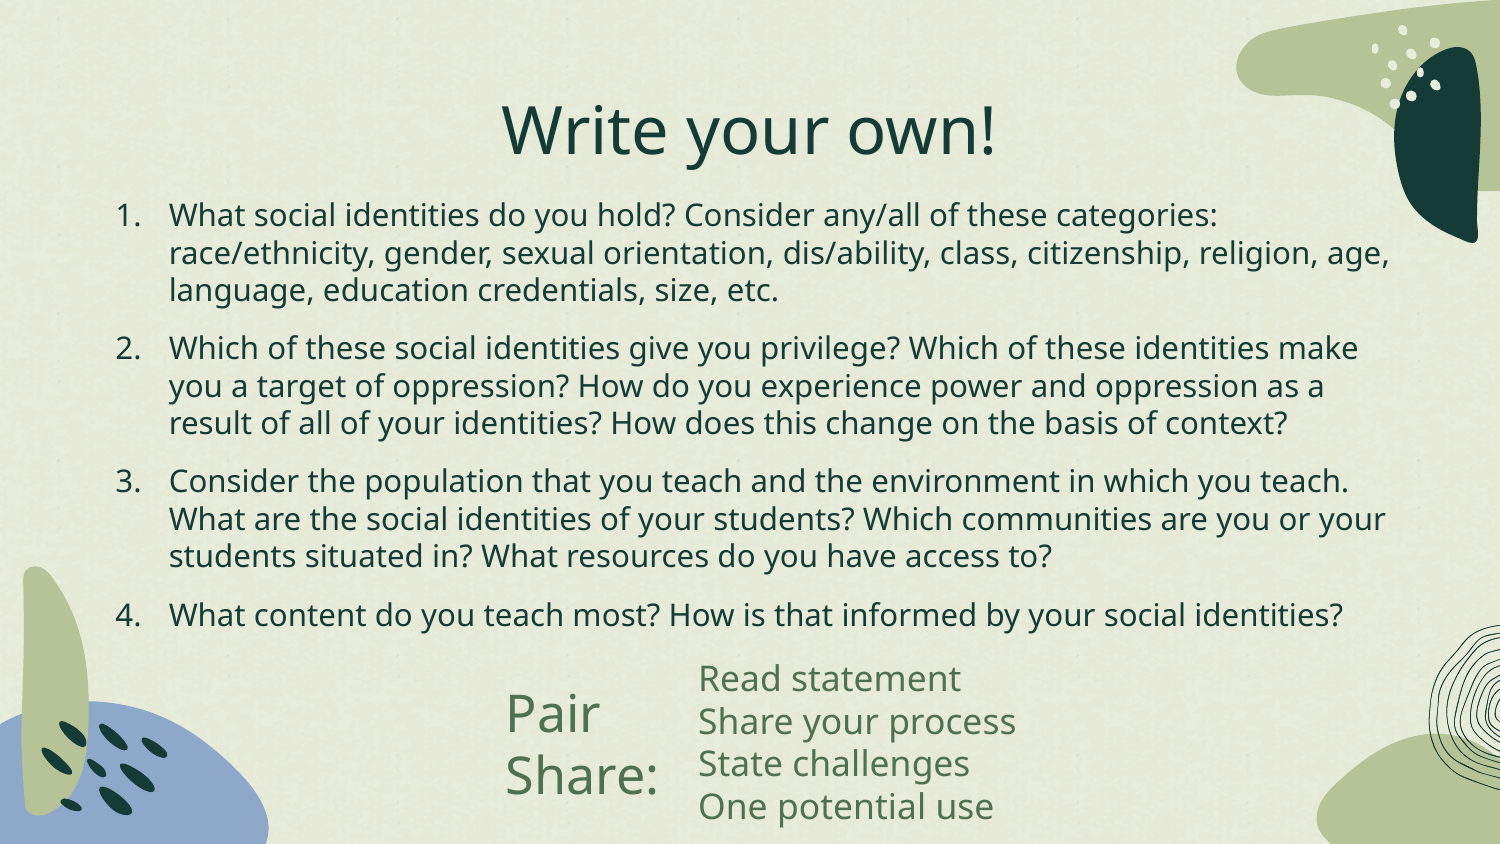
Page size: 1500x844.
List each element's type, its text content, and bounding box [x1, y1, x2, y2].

subtitle Pair Share: [490, 665, 683, 810]
list What social identities do you hold? Consider any/all of these categories: race/ethnicity, gender, sexual orientation, dis/ability, class, citizenship, religion, age, language, education credentials, size, etc. Which of these social identities give you privilege? Which of these identities make you a target of oppression? How do you experience power and oppression as a result of all of your identities? How does this change on the basis of context? Consider the population that you teach and the environment in which you teach. What are the social identities of your students? Which communities are you or your students situated in? What resources do you have access to? What content do you teach most? How is that informed by your social identities? [78, 180, 1422, 662]
subtitle Read statement Share your process State challenges One potential use [683, 641, 1033, 834]
title Write your own! [118, 72, 1382, 167]
